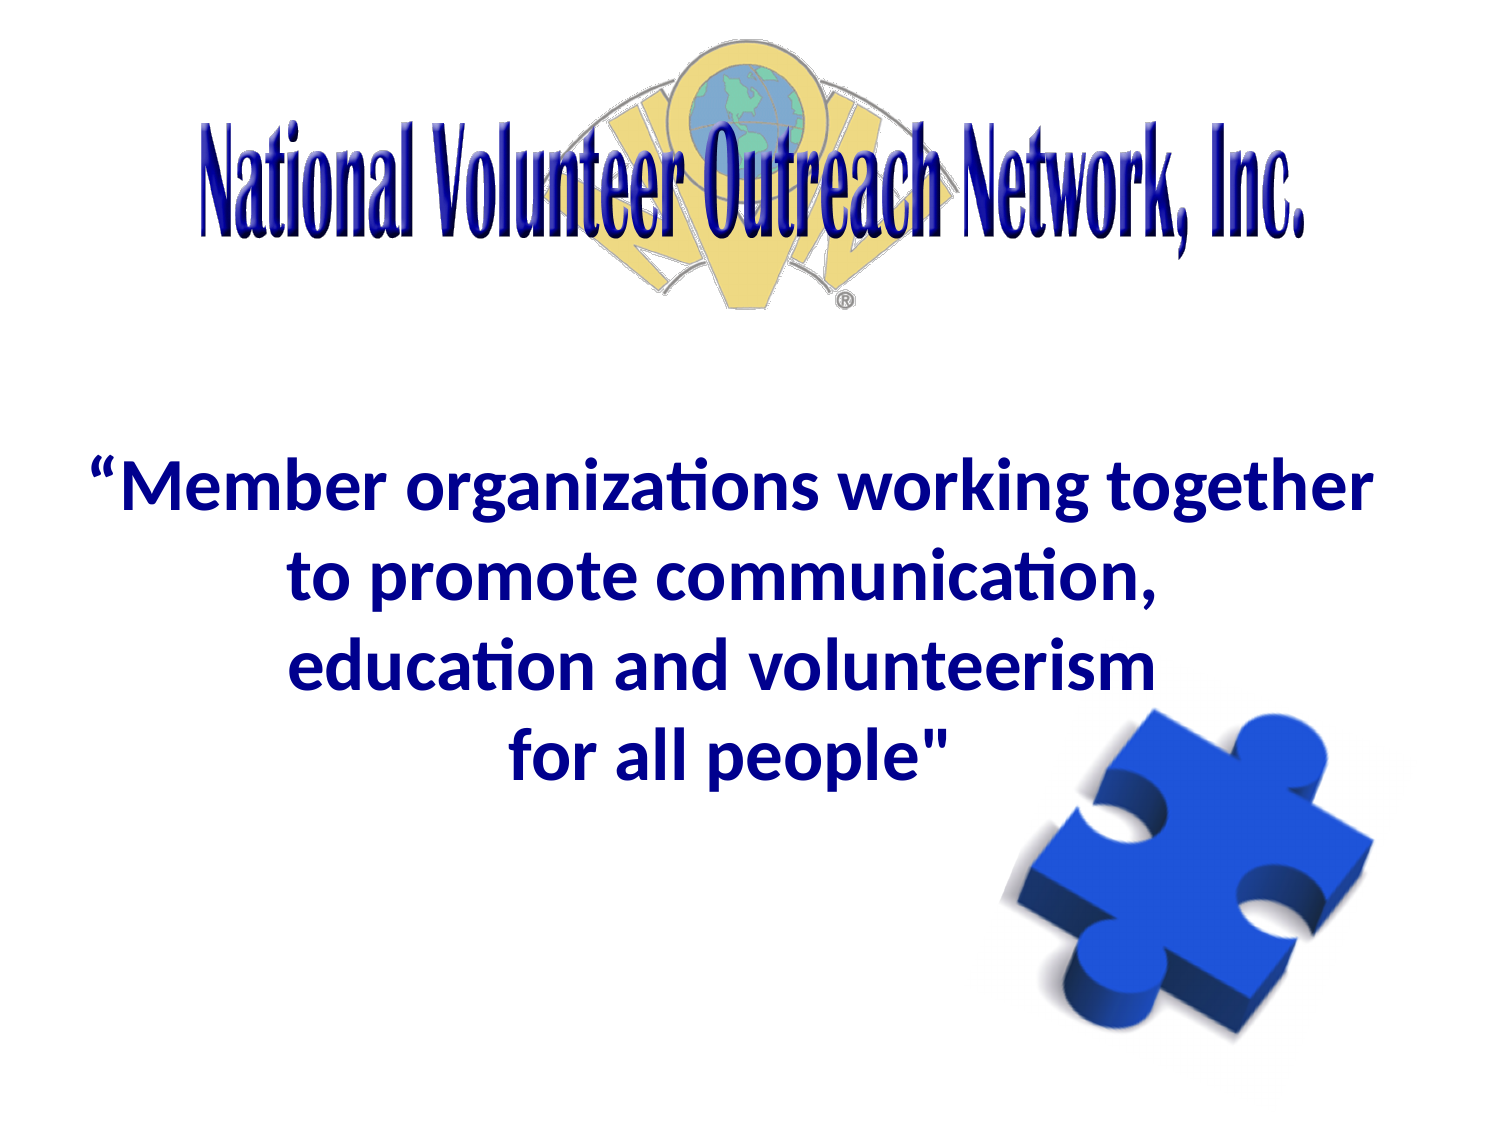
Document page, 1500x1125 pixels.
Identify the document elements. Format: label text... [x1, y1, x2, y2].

picture [966, 682, 1399, 1111]
picture [141, 31, 1356, 318]
text_box “Member organizations working together to promote communication, education and volunteerism for all people" [46, 428, 1417, 803]
